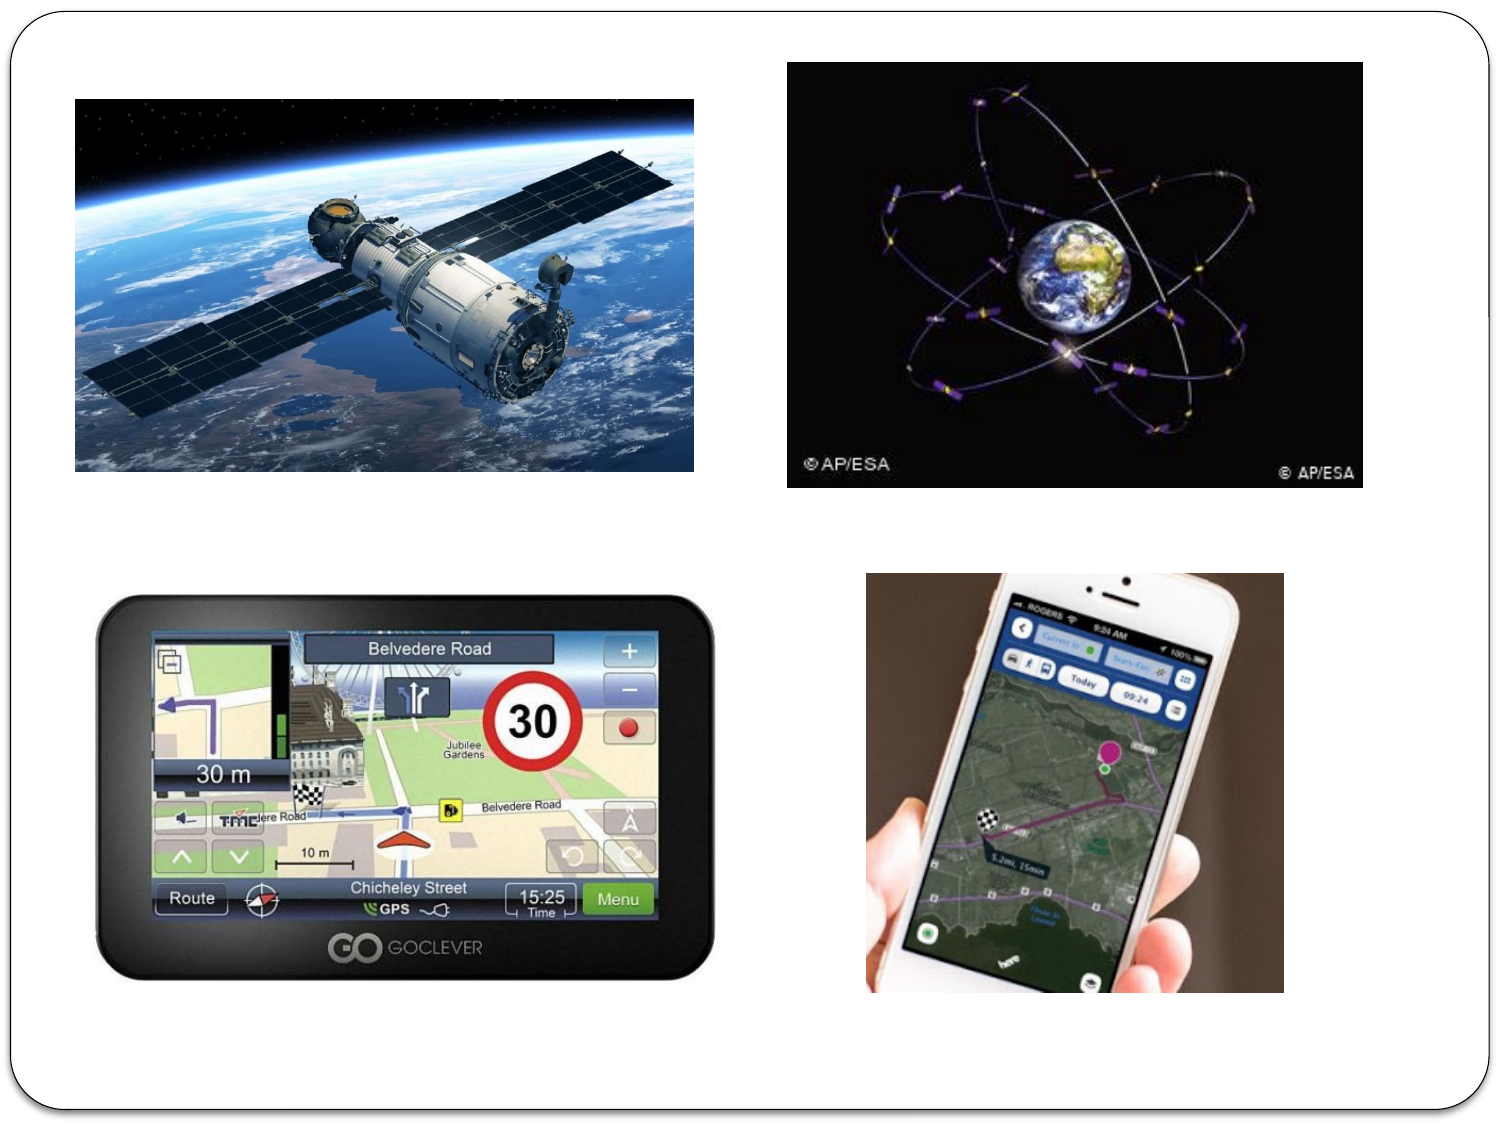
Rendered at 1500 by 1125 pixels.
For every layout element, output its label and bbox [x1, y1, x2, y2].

picture [74, 574, 737, 1001]
picture [787, 62, 1363, 488]
list [74, 99, 694, 472]
picture [865, 573, 1285, 993]
